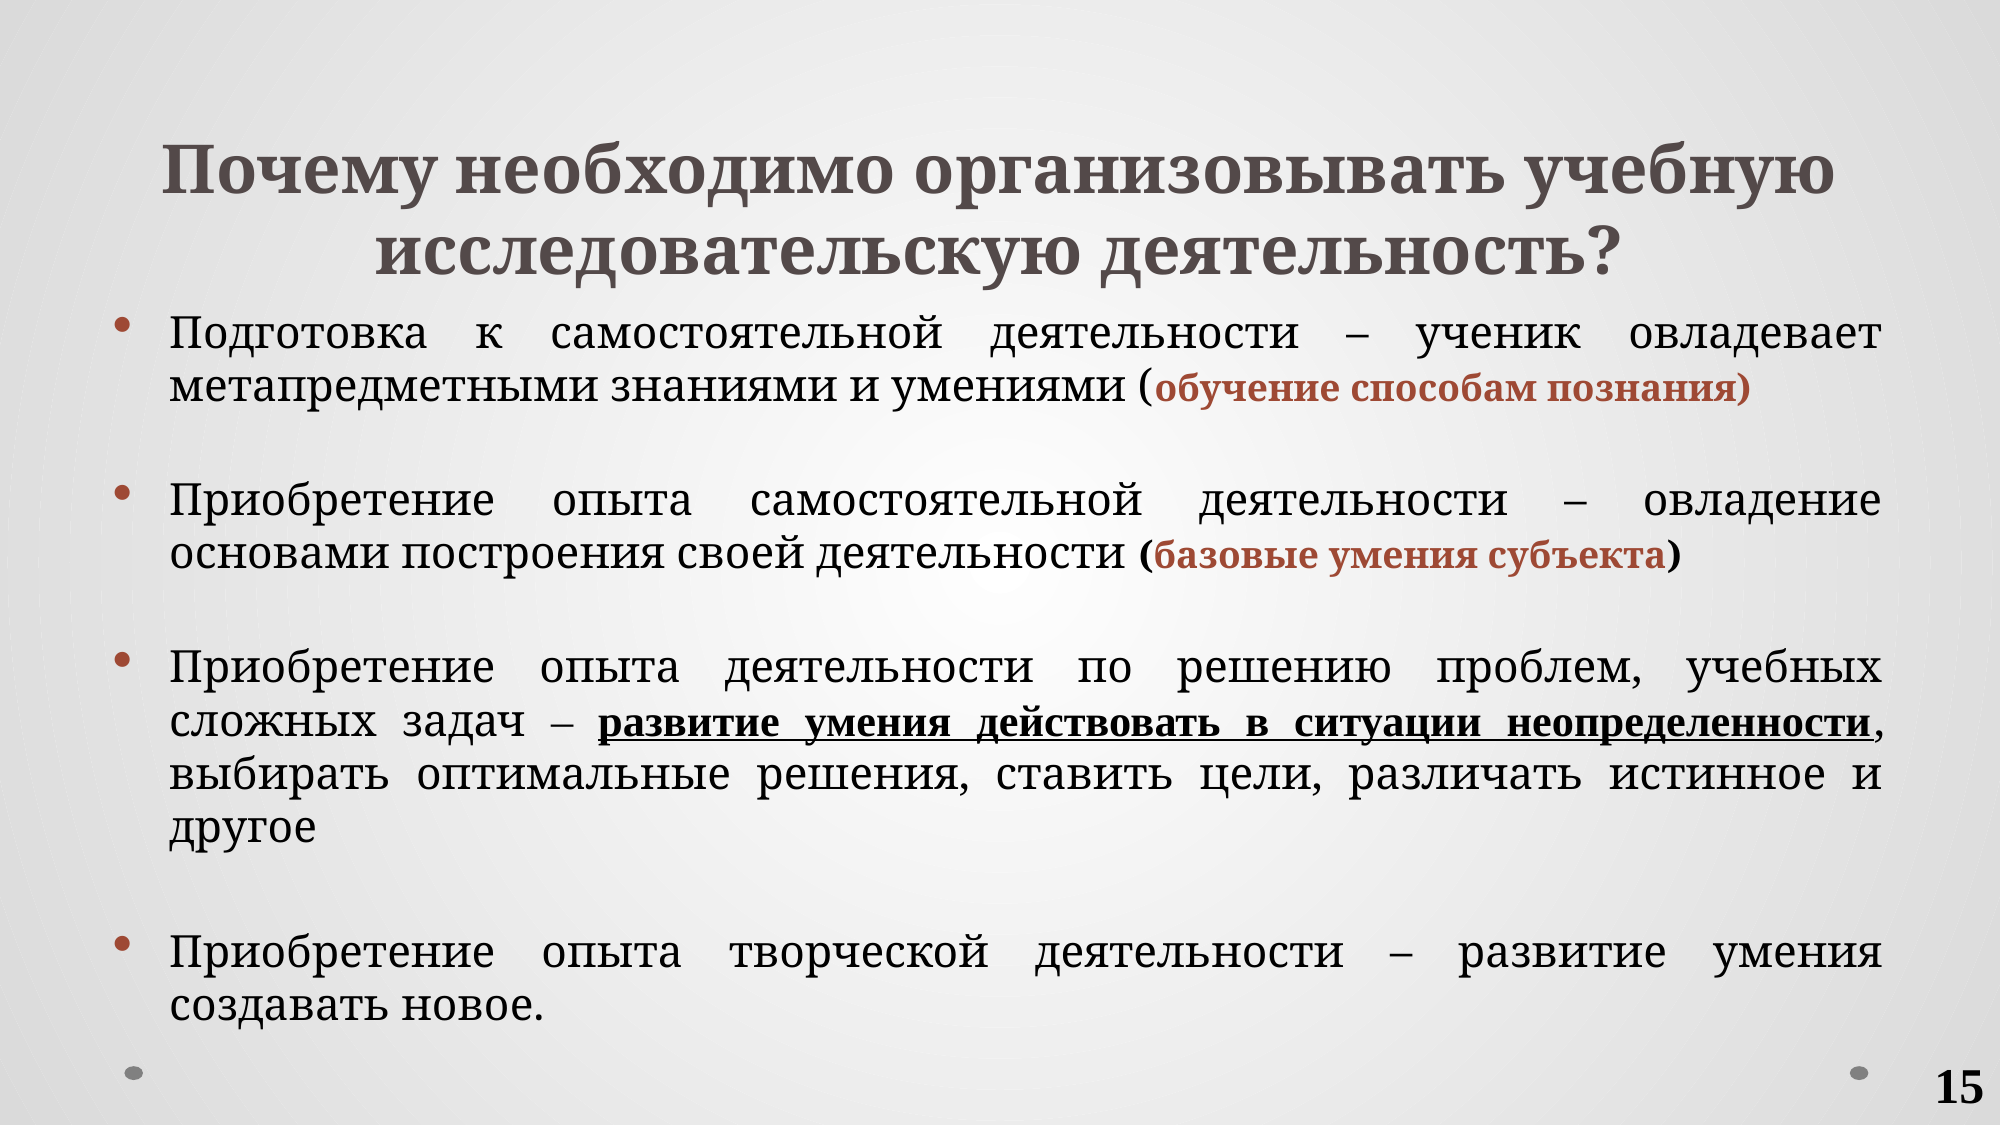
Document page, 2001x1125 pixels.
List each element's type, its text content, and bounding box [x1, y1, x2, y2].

list Подготовка к самостоятельной деятельности – ученик овладевает метапредметными знаниями и умениями (обучение способам познания) Приобретение опыта самостоятельной деятельности – овладение основами построения своей деятельности (базовые умения субъекта) Приобретение опыта деятельности по решению проблем, учебных сложных задач – развитие умения действовать в ситуации неопределенности, выбирать оптимальные решения, ставить цели, различать истинное и другое Приобретение опыта творческой деятельности – развитие умения создавать новое. [99, 296, 1900, 1039]
title Почему необходимо организовывать учебную исследовательскую деятельность? [99, 114, 1900, 296]
text_box 15 [1919, 1046, 2000, 1122]
